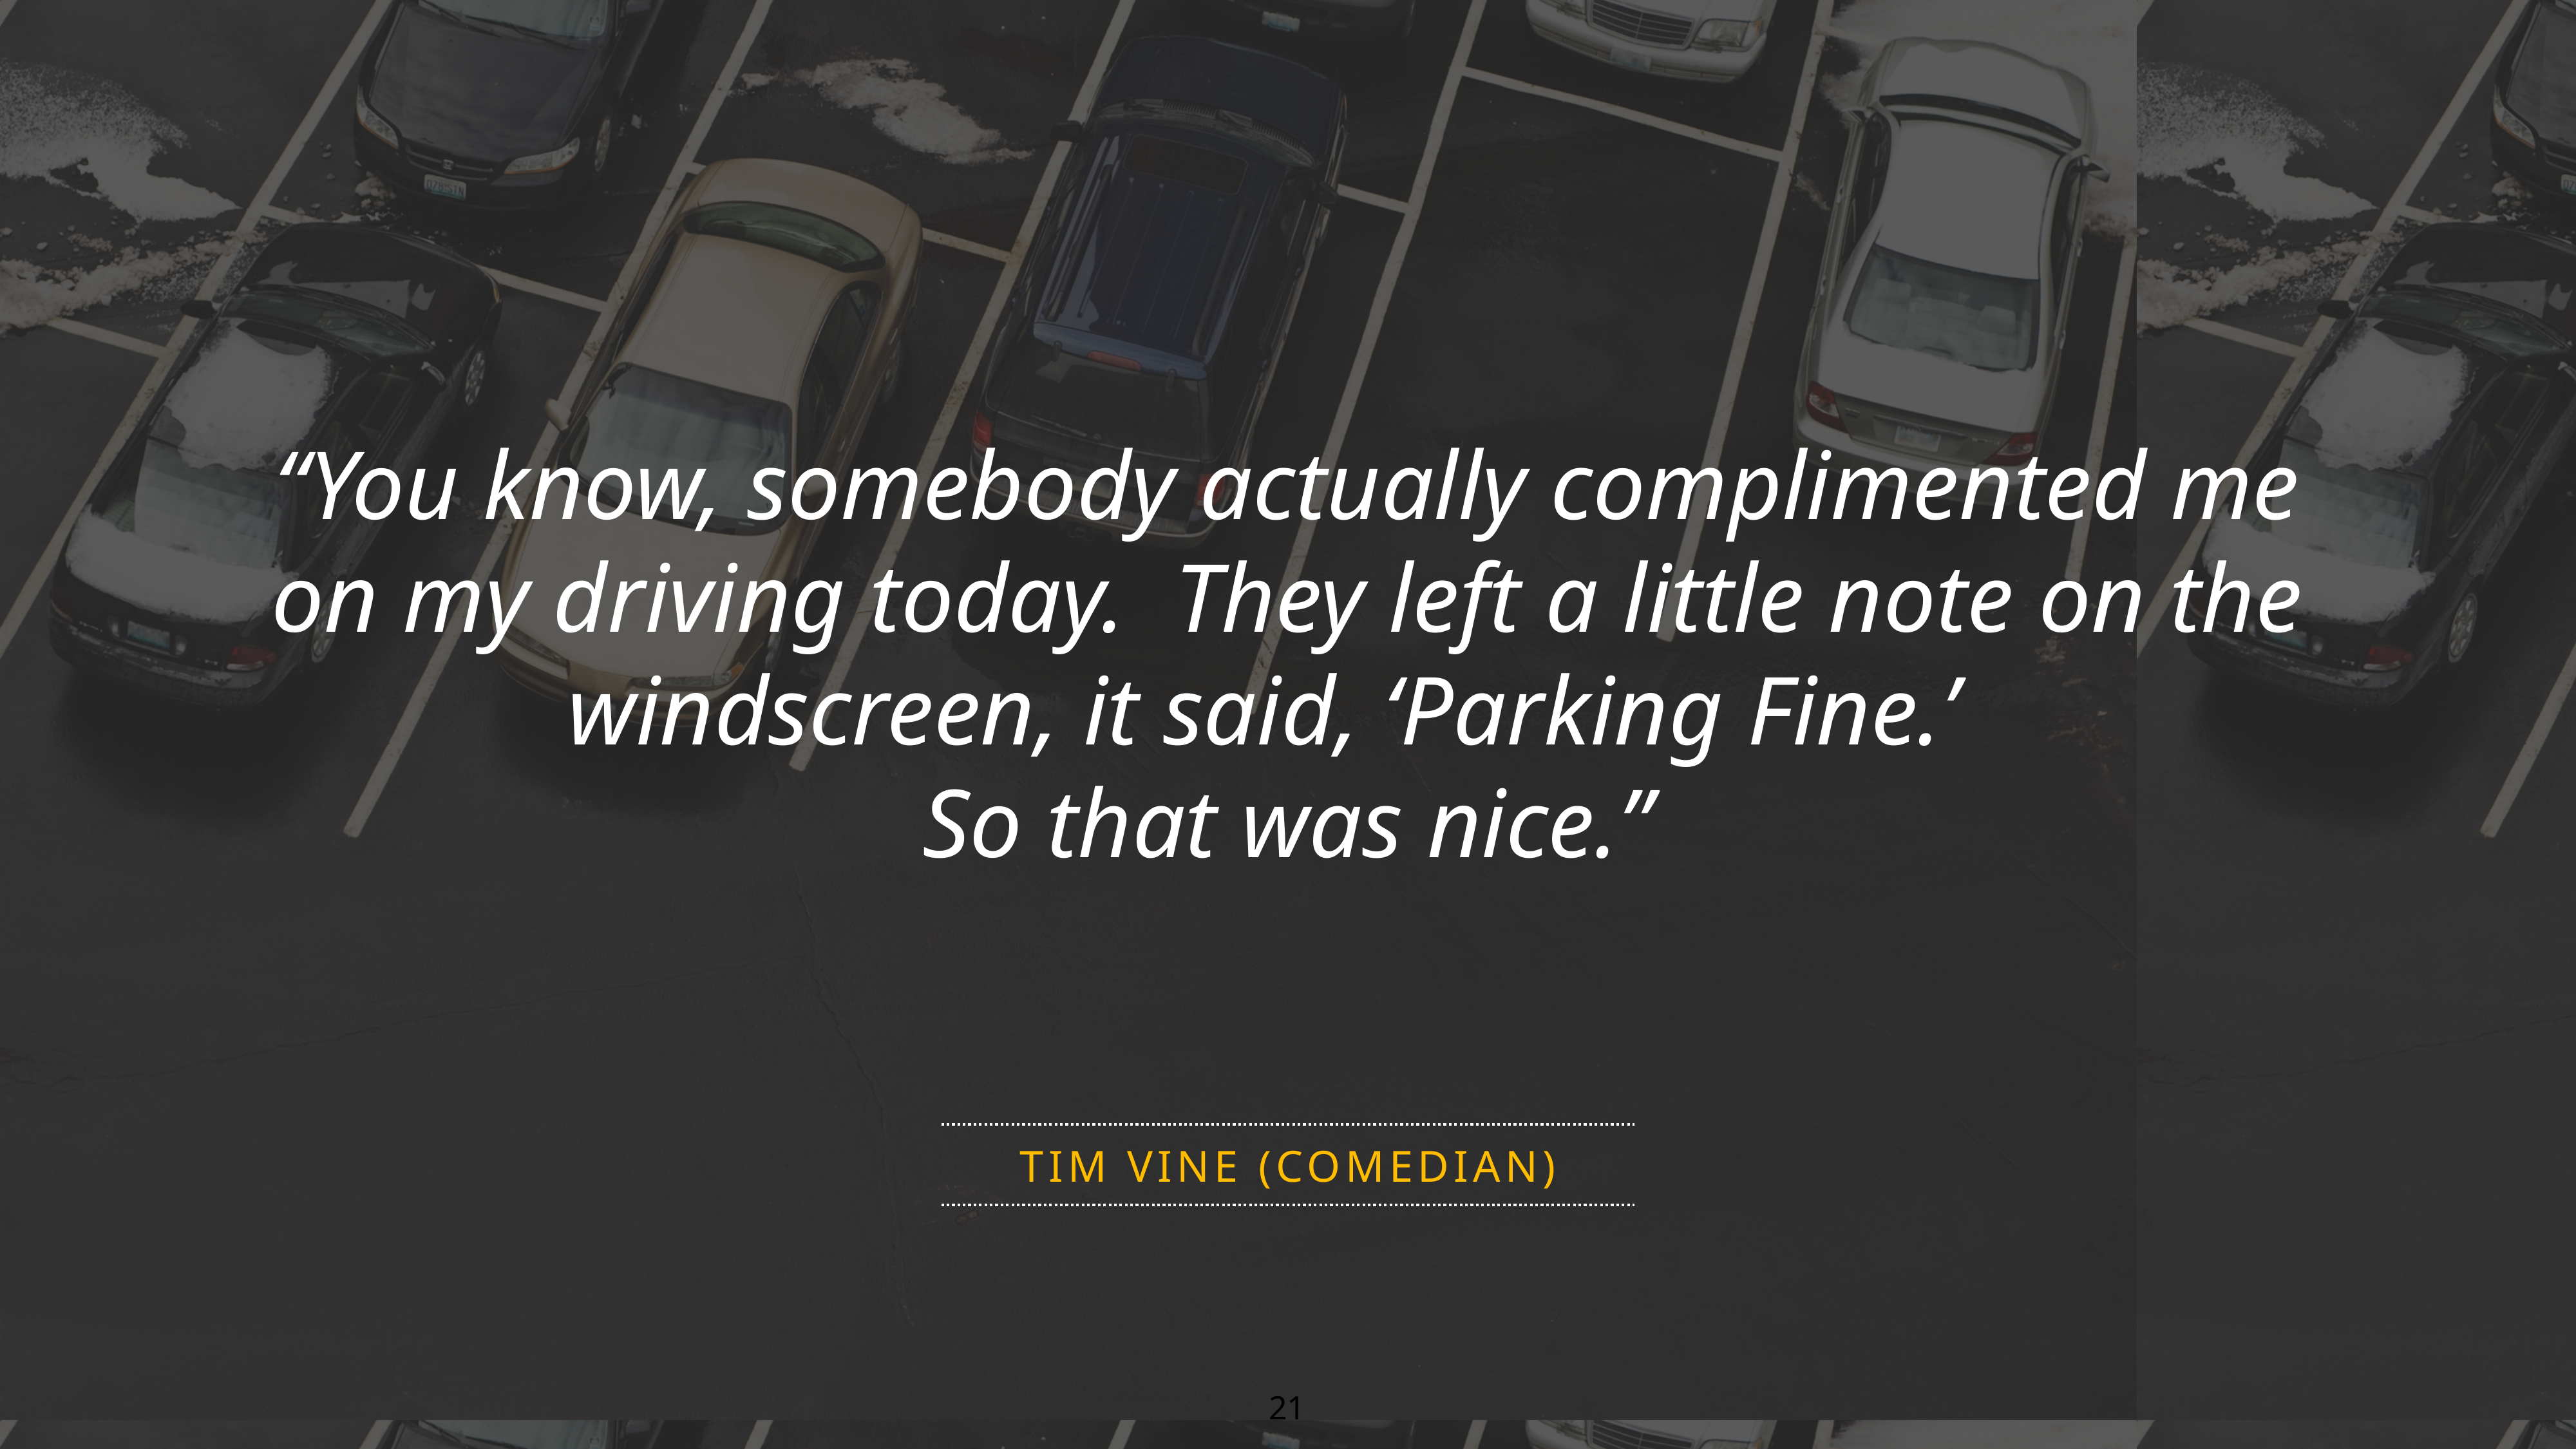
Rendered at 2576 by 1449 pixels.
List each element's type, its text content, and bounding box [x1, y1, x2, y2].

list “You know, somebody actually complimented me on my driving today. They left a little note on the windscreen, it said, ‘Parking Fine.’ So that was nice.” [249, 414, 2327, 887]
picture [0, 0, 2576, 1449]
slide_number 21 [1263, 1381, 1312, 1432]
list Tim Vine (comedian) [998, 1133, 1578, 1197]
